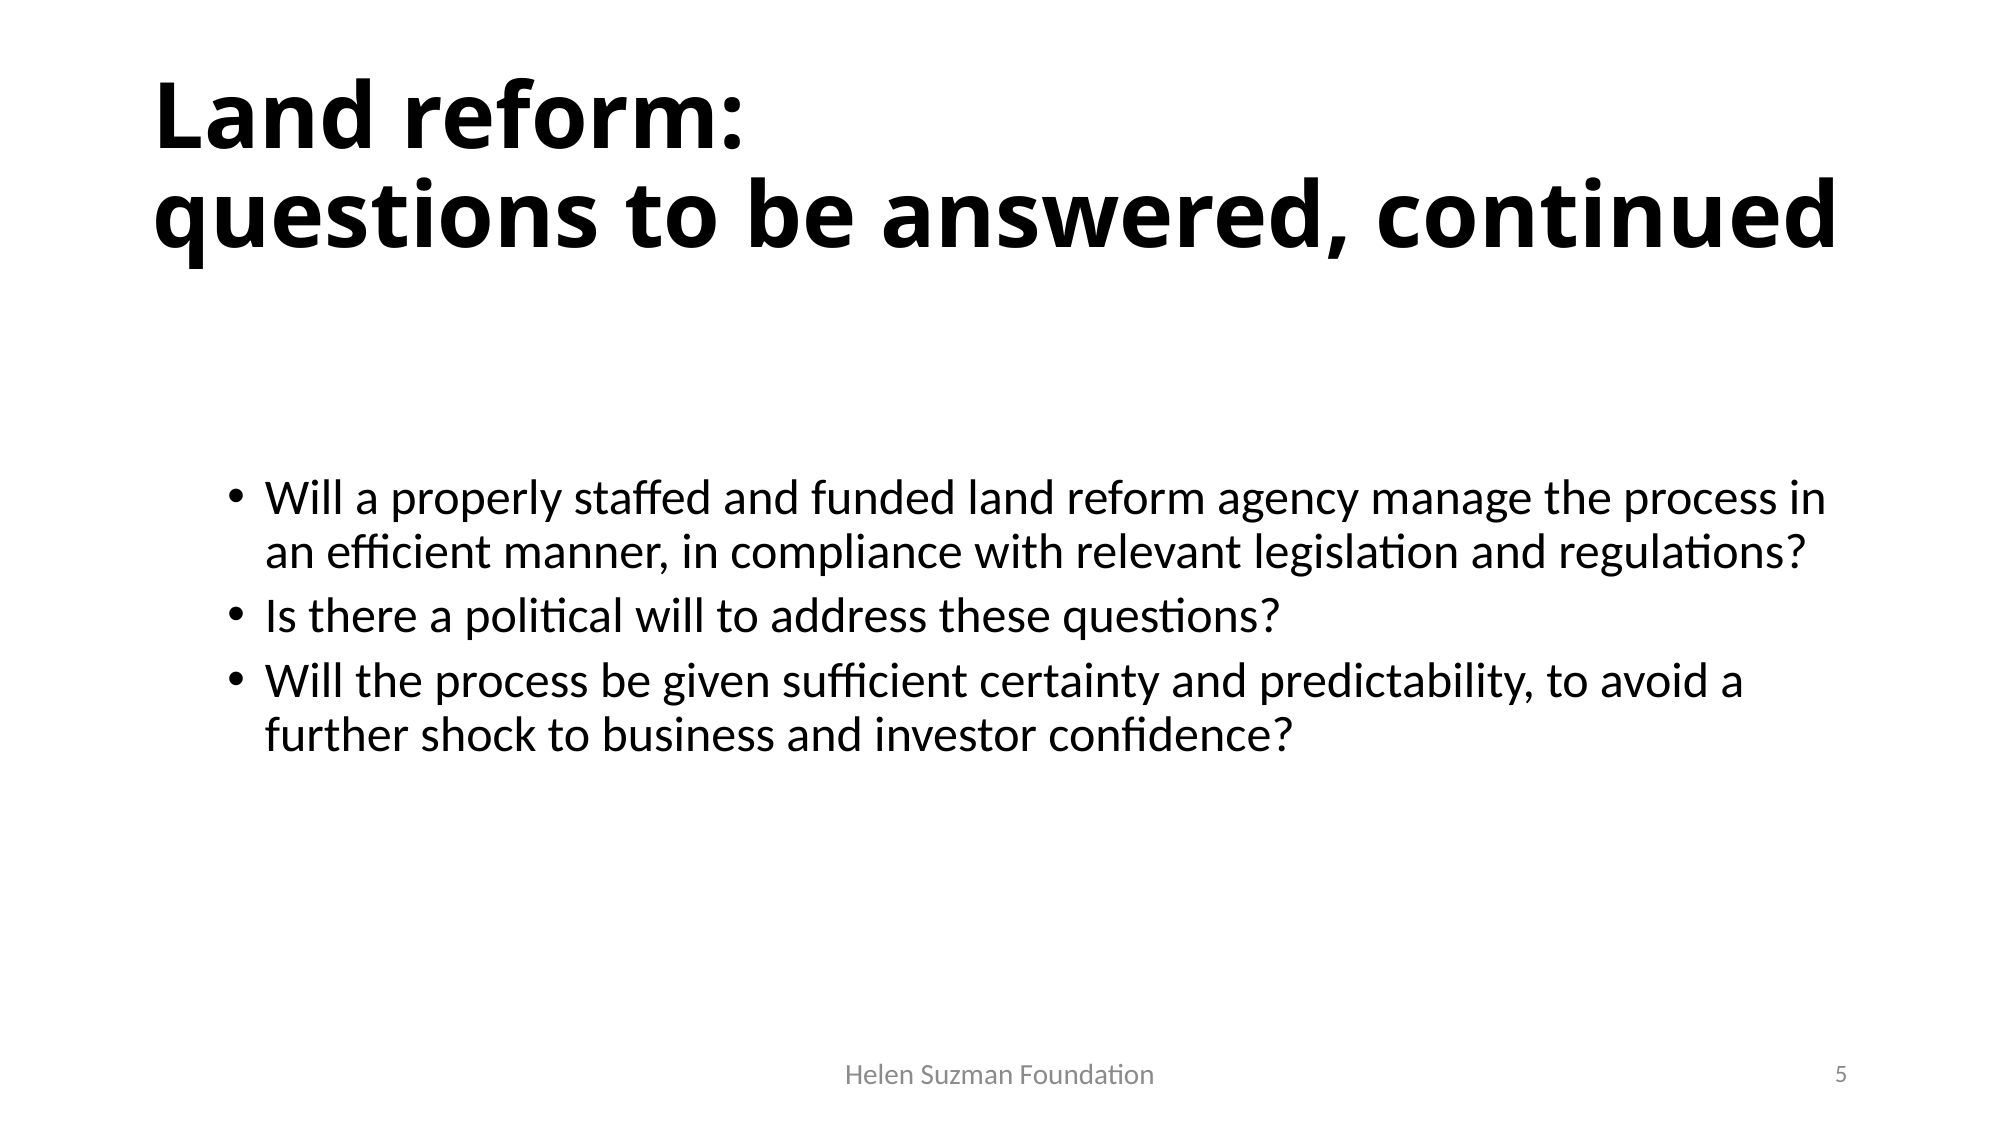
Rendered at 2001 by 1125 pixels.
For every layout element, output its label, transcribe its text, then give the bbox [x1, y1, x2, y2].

title Land reform: questions to be answered, continued [137, 59, 1863, 278]
footer Helen Suzman Foundation [662, 1042, 1338, 1103]
list Will a properly staffed and funded land reform agency manage the process in an efficient manner, in compliance with relevant legislation and regulations? Is there a political will to address these questions? Will the process be given sufficient certainty and predictability, to avoid a further shock to business and investor confidence? [137, 299, 1863, 1014]
slide_number 5 [1412, 1042, 1863, 1103]
